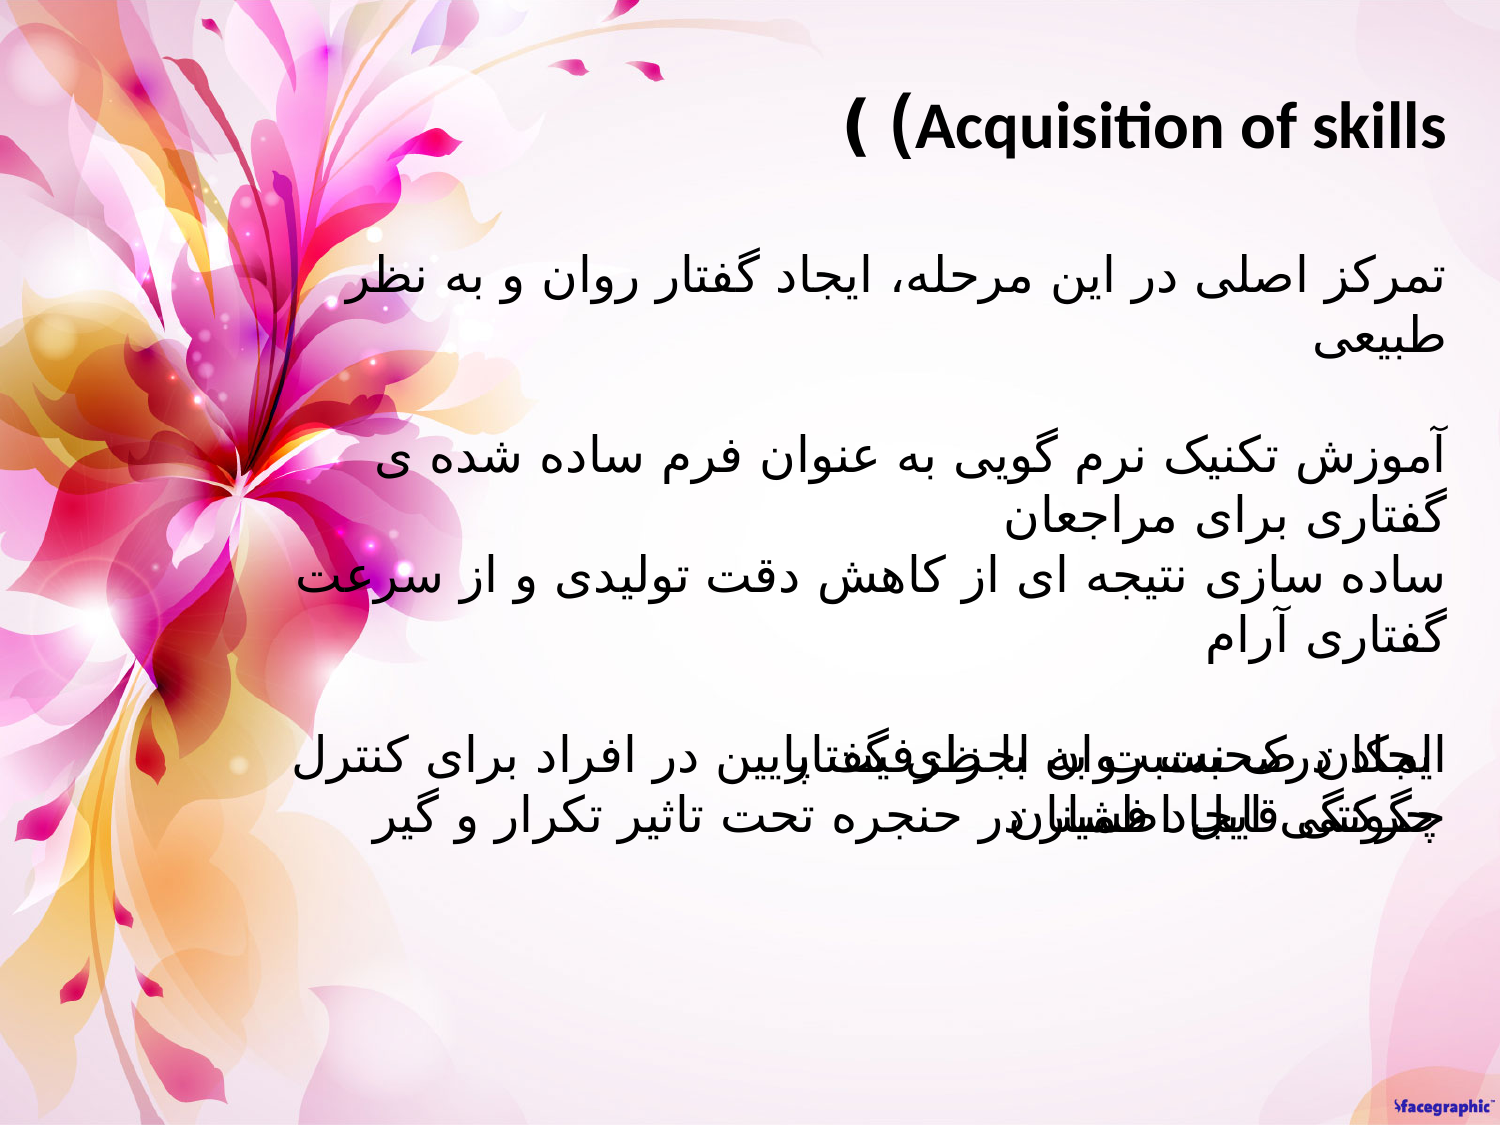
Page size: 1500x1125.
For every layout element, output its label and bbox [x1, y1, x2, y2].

list [0, 0, 1500, 1125]
